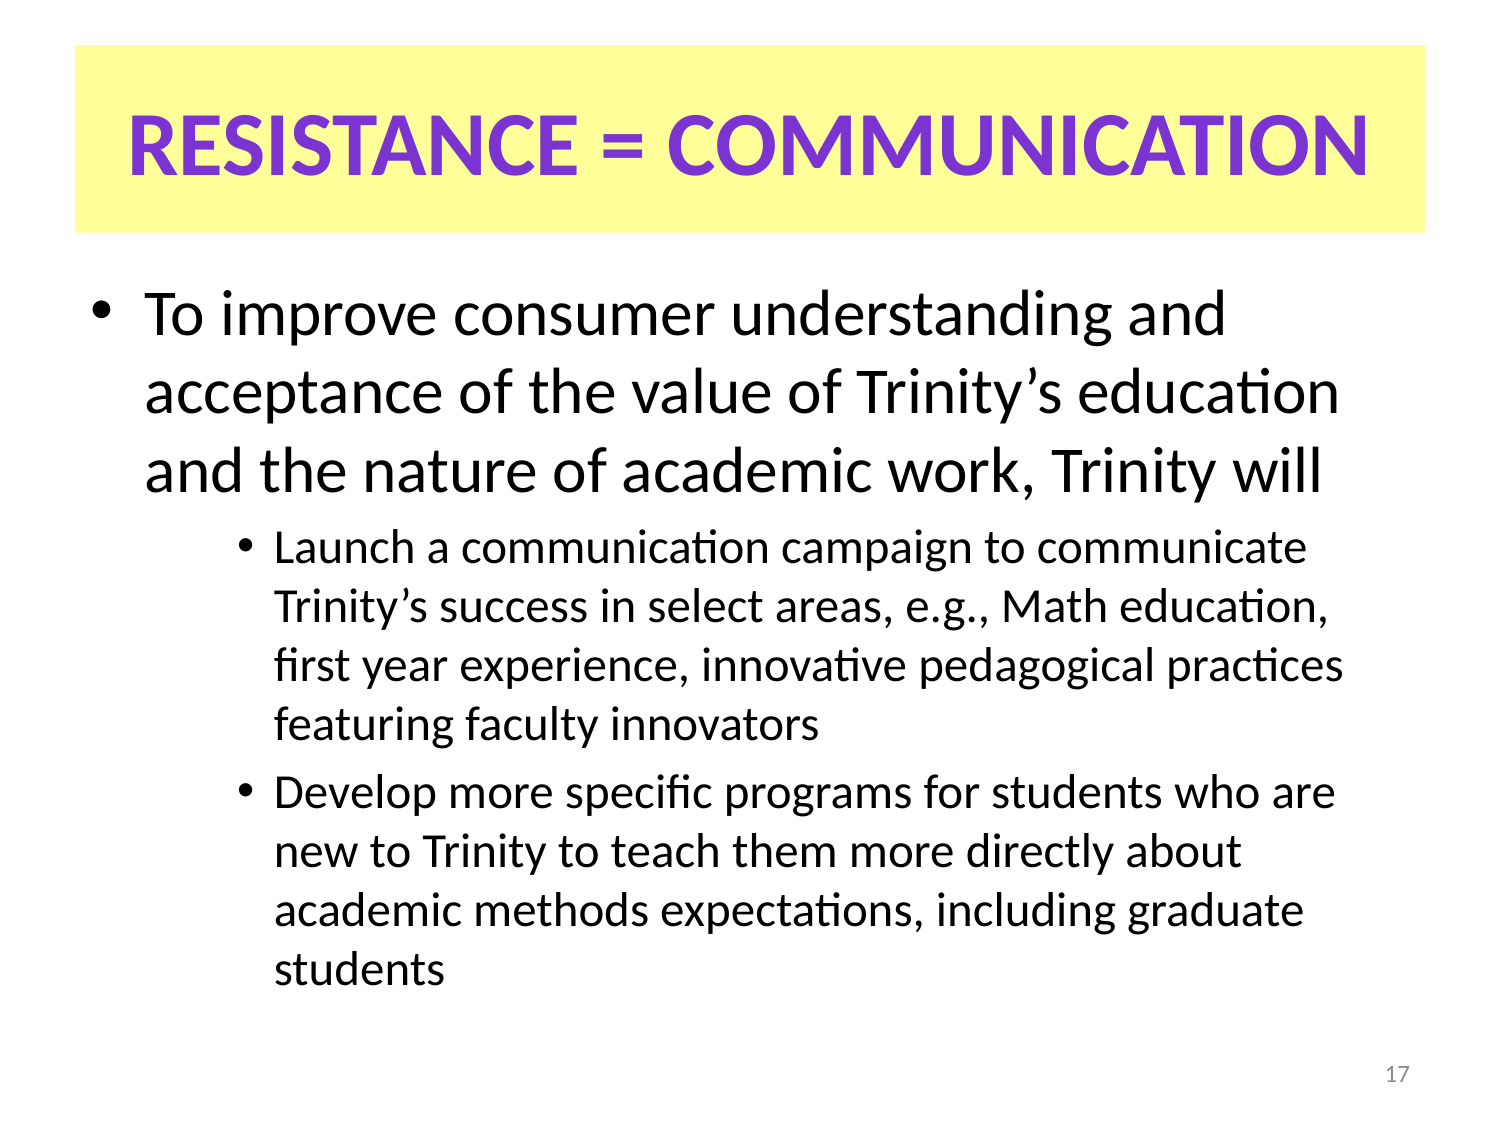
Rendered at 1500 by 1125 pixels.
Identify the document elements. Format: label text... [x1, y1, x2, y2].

title RESISTANCE = COMMUNICATION [75, 45, 1425, 233]
slide_number 17 [1074, 1042, 1425, 1103]
list To improve consumer understanding and acceptance of the value of Trinity’s education and the nature of academic work, Trinity will Launch a communication campaign to communicate Trinity’s success in select areas, e.g., Math education, first year experience, innovative pedagogical practices featuring faculty innovators Develop more specific programs for students who are new to Trinity to teach them more directly about academic methods expectations, including graduate students [75, 262, 1425, 1005]
